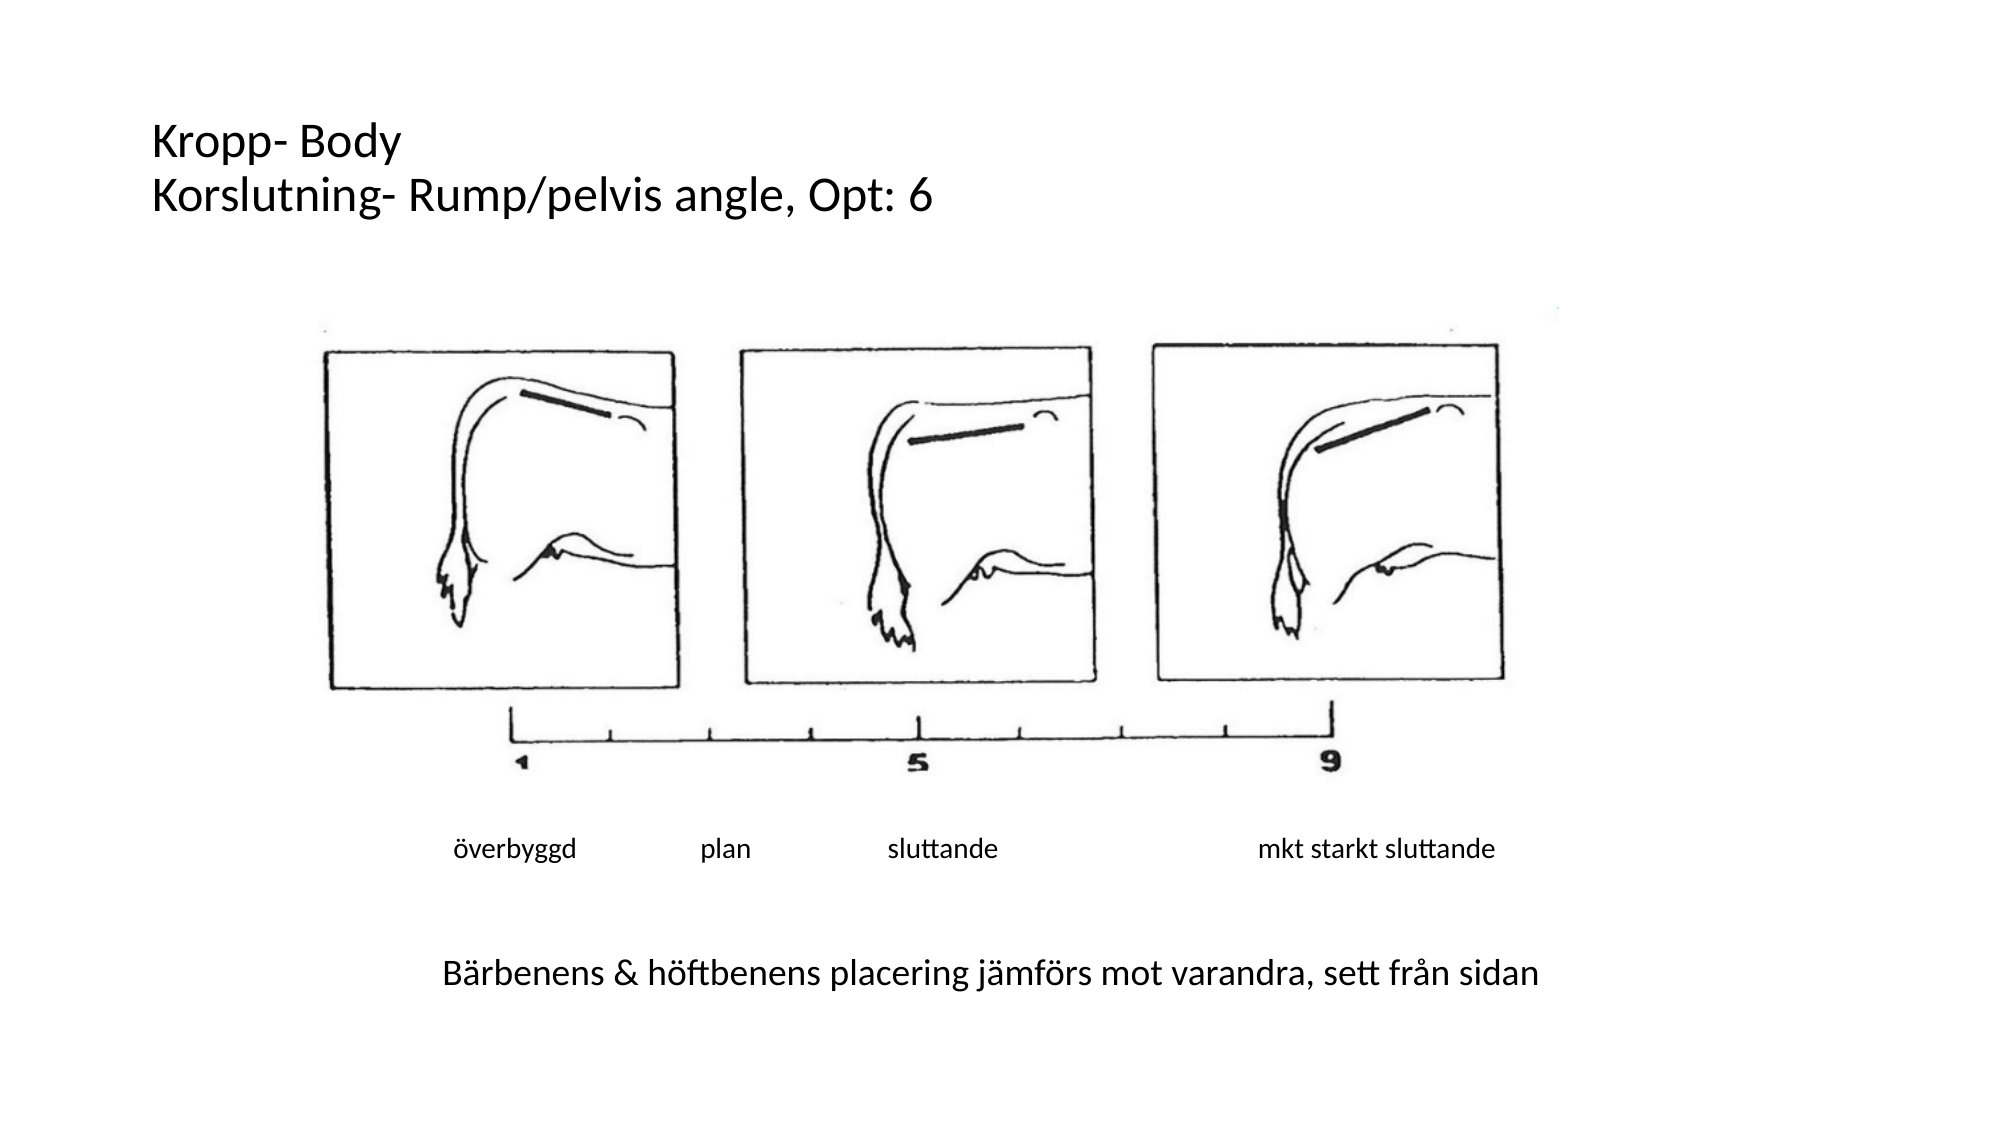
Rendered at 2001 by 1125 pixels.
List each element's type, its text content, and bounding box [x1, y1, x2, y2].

text_box överbyggd plan sluttande mkt starkt sluttande [438, 822, 1639, 872]
text_box Bärbenens & höftbenens placering jämförs mot varandra, sett från sidan [415, 940, 1568, 1001]
picture [309, 306, 1559, 823]
title Kropp- Body Korslutning- Rump/pelvis angle, Opt: 6 [137, 59, 1863, 278]
